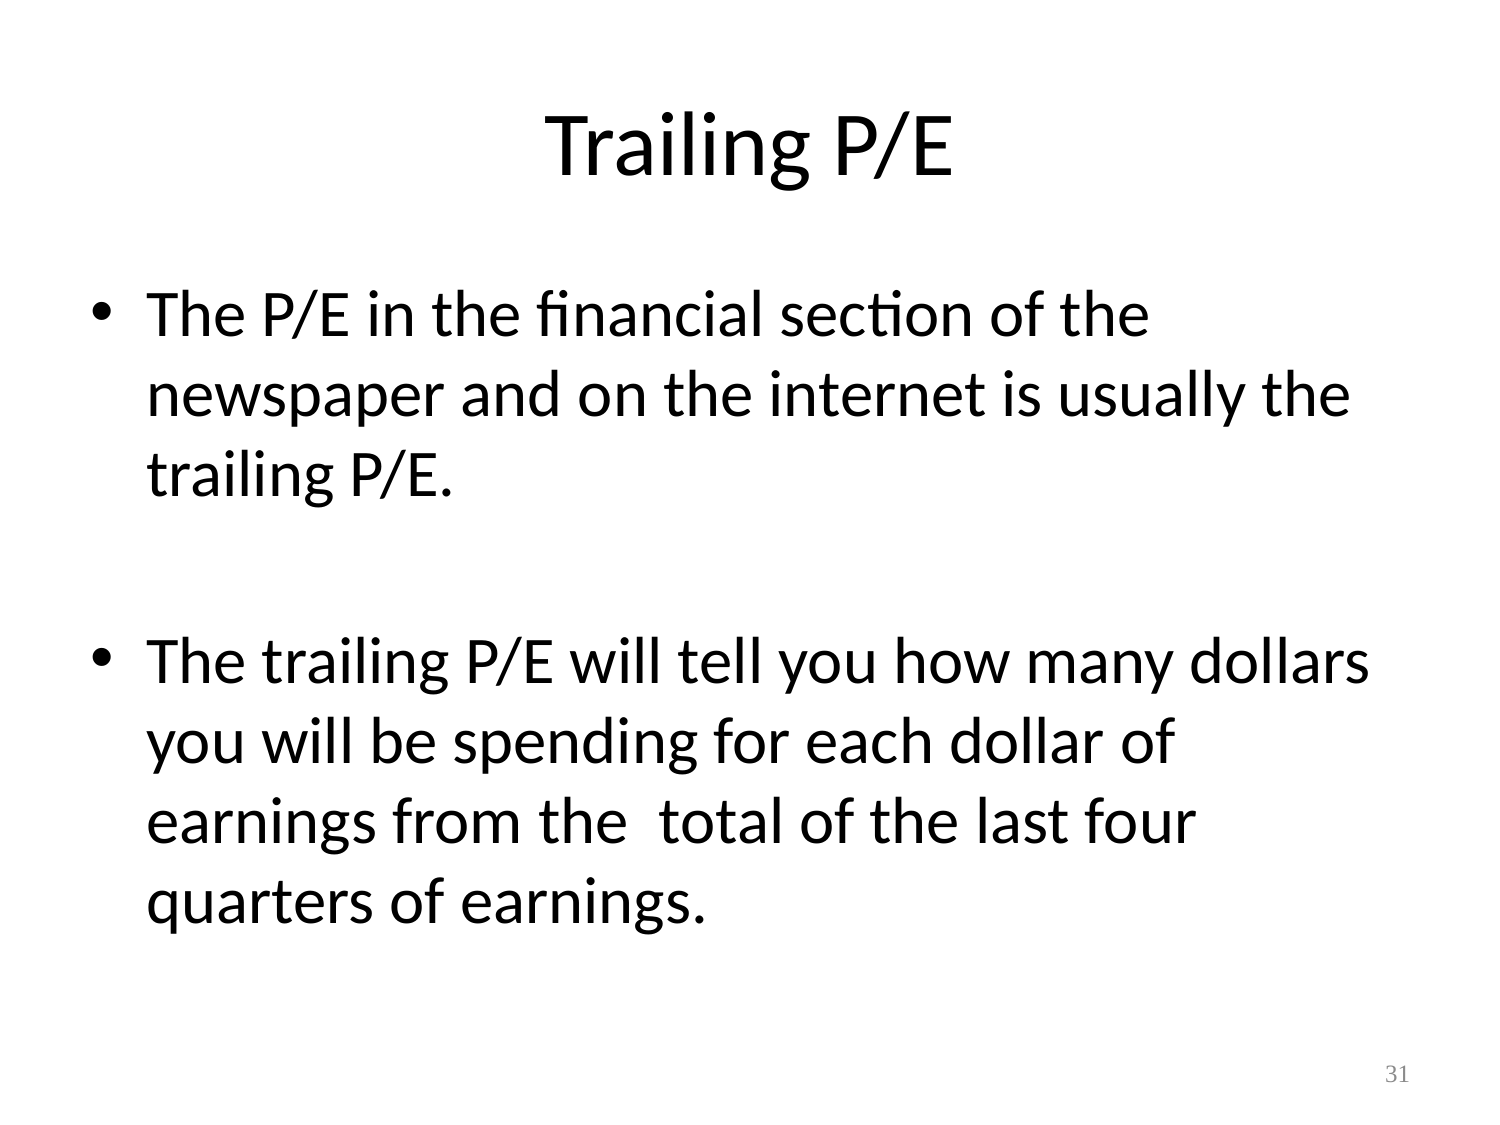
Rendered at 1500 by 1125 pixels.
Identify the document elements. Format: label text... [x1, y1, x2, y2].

slide_number 31 [1074, 1042, 1425, 1103]
title Trailing P/E [74, 44, 1426, 233]
list The P/E in the financial section of the newspaper and on the internet is usually the trailing P/E. The trailing P/E will tell you how many dollars you will be spending for each dollar of earnings from the total of the last four quarters of earnings. [74, 262, 1426, 1006]
